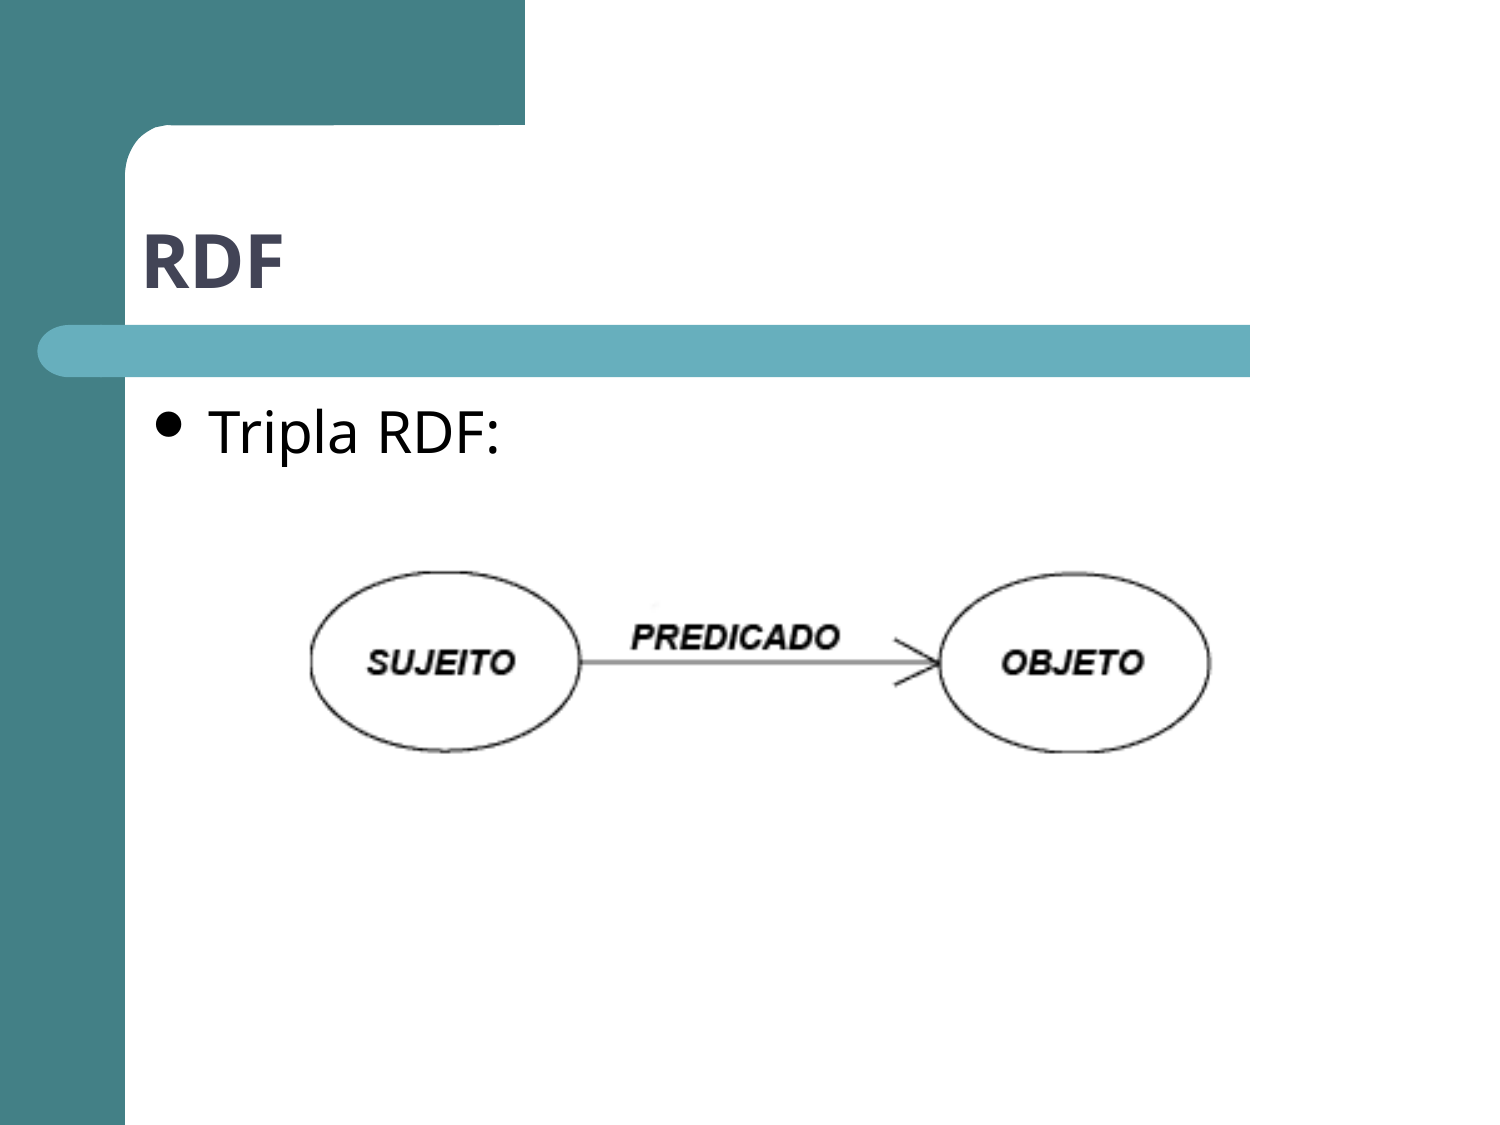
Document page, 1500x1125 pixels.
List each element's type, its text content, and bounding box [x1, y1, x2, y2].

title RDF [124, 124, 1426, 313]
list Tripla RDF: [137, 387, 1400, 999]
picture [300, 562, 1225, 764]
